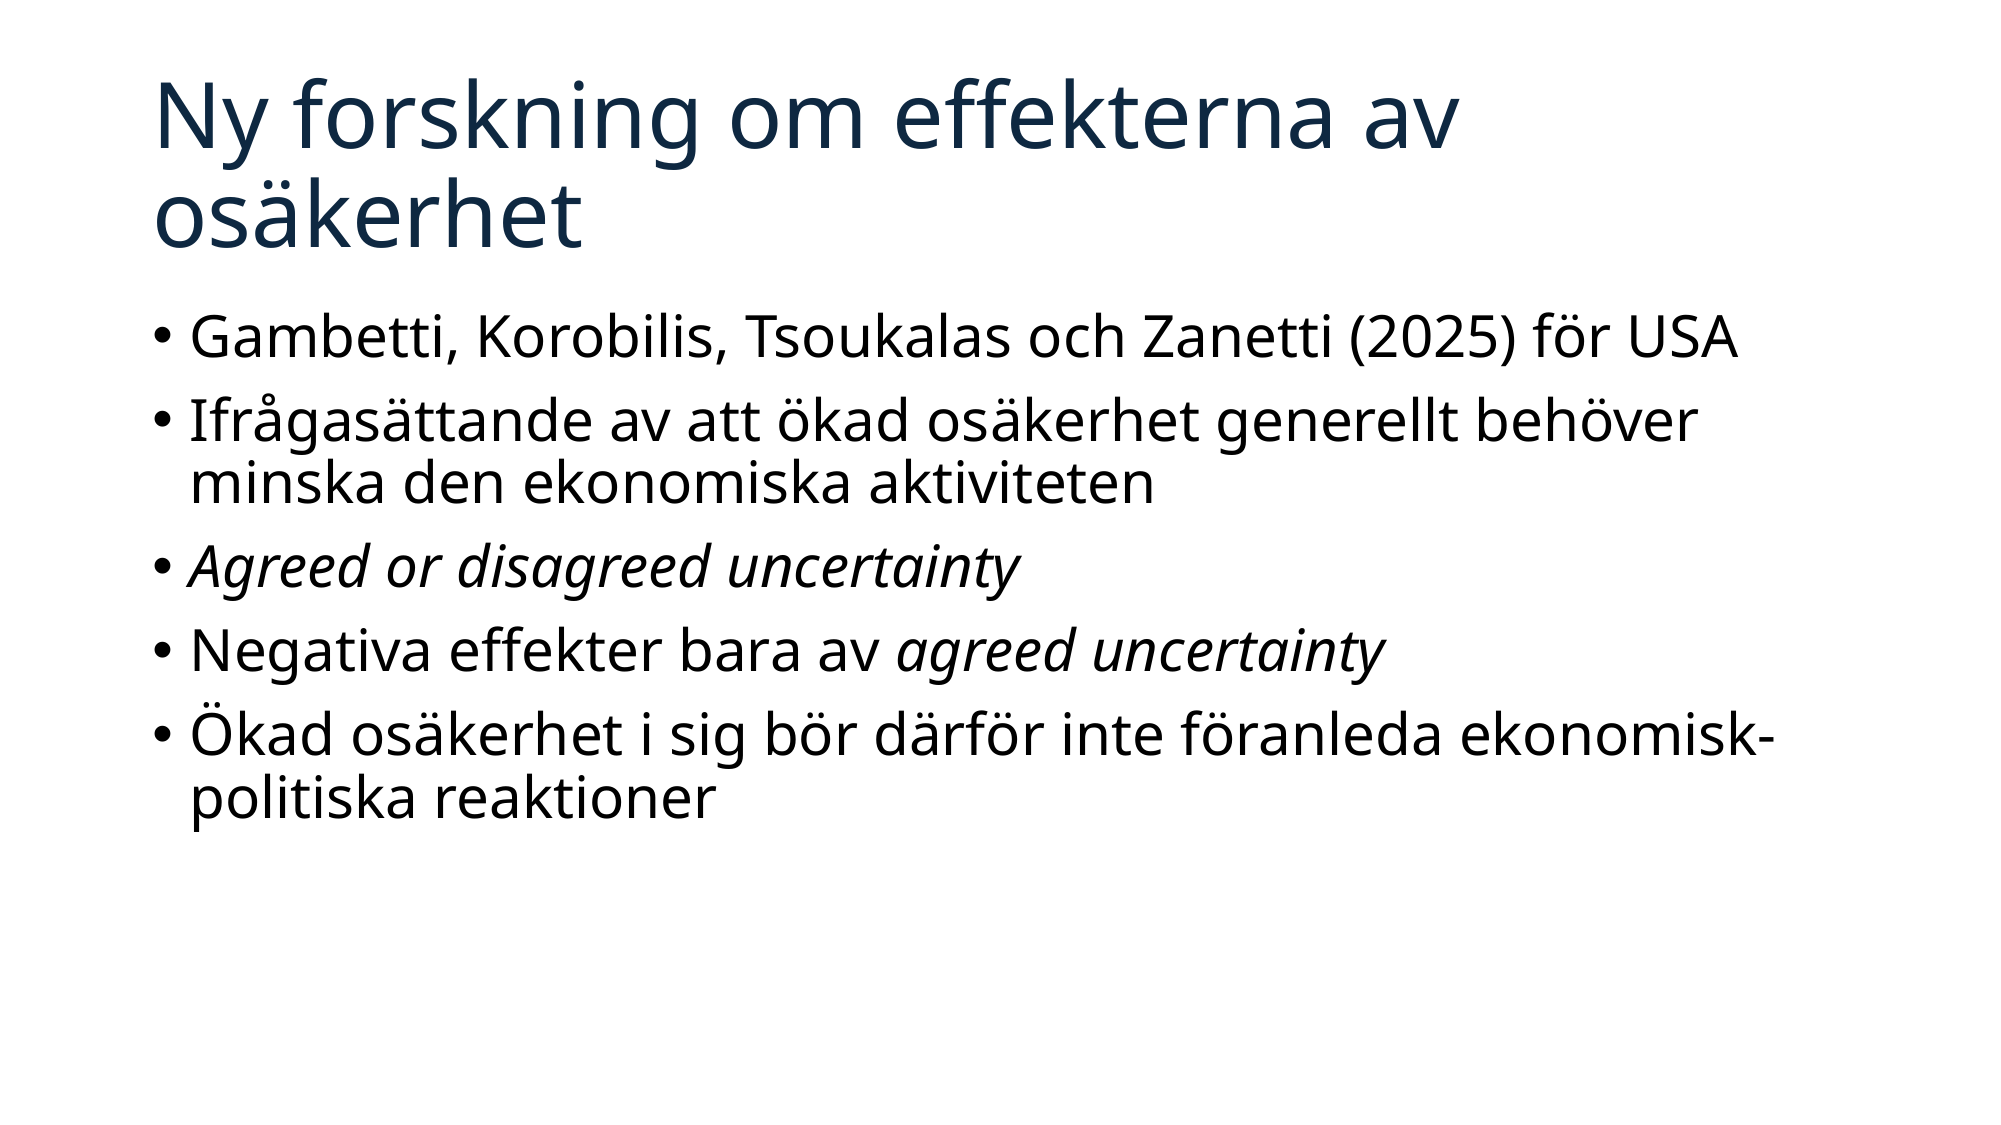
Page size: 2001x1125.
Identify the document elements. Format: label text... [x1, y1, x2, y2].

list Gambetti, Korobilis, Tsoukalas och Zanetti (2025) för USA Ifrågasättande av att ökad osäkerhet generellt behöver minska den ekonomiska aktiviteten Agreed or disagreed uncertainty Negativa effekter bara av agreed uncertainty Ökad osäkerhet i sig bör därför inte föranleda ekonomisk-politiska reaktioner [137, 299, 1863, 1014]
title Ny forskning om effekterna av osäkerhet [137, 59, 1863, 278]
